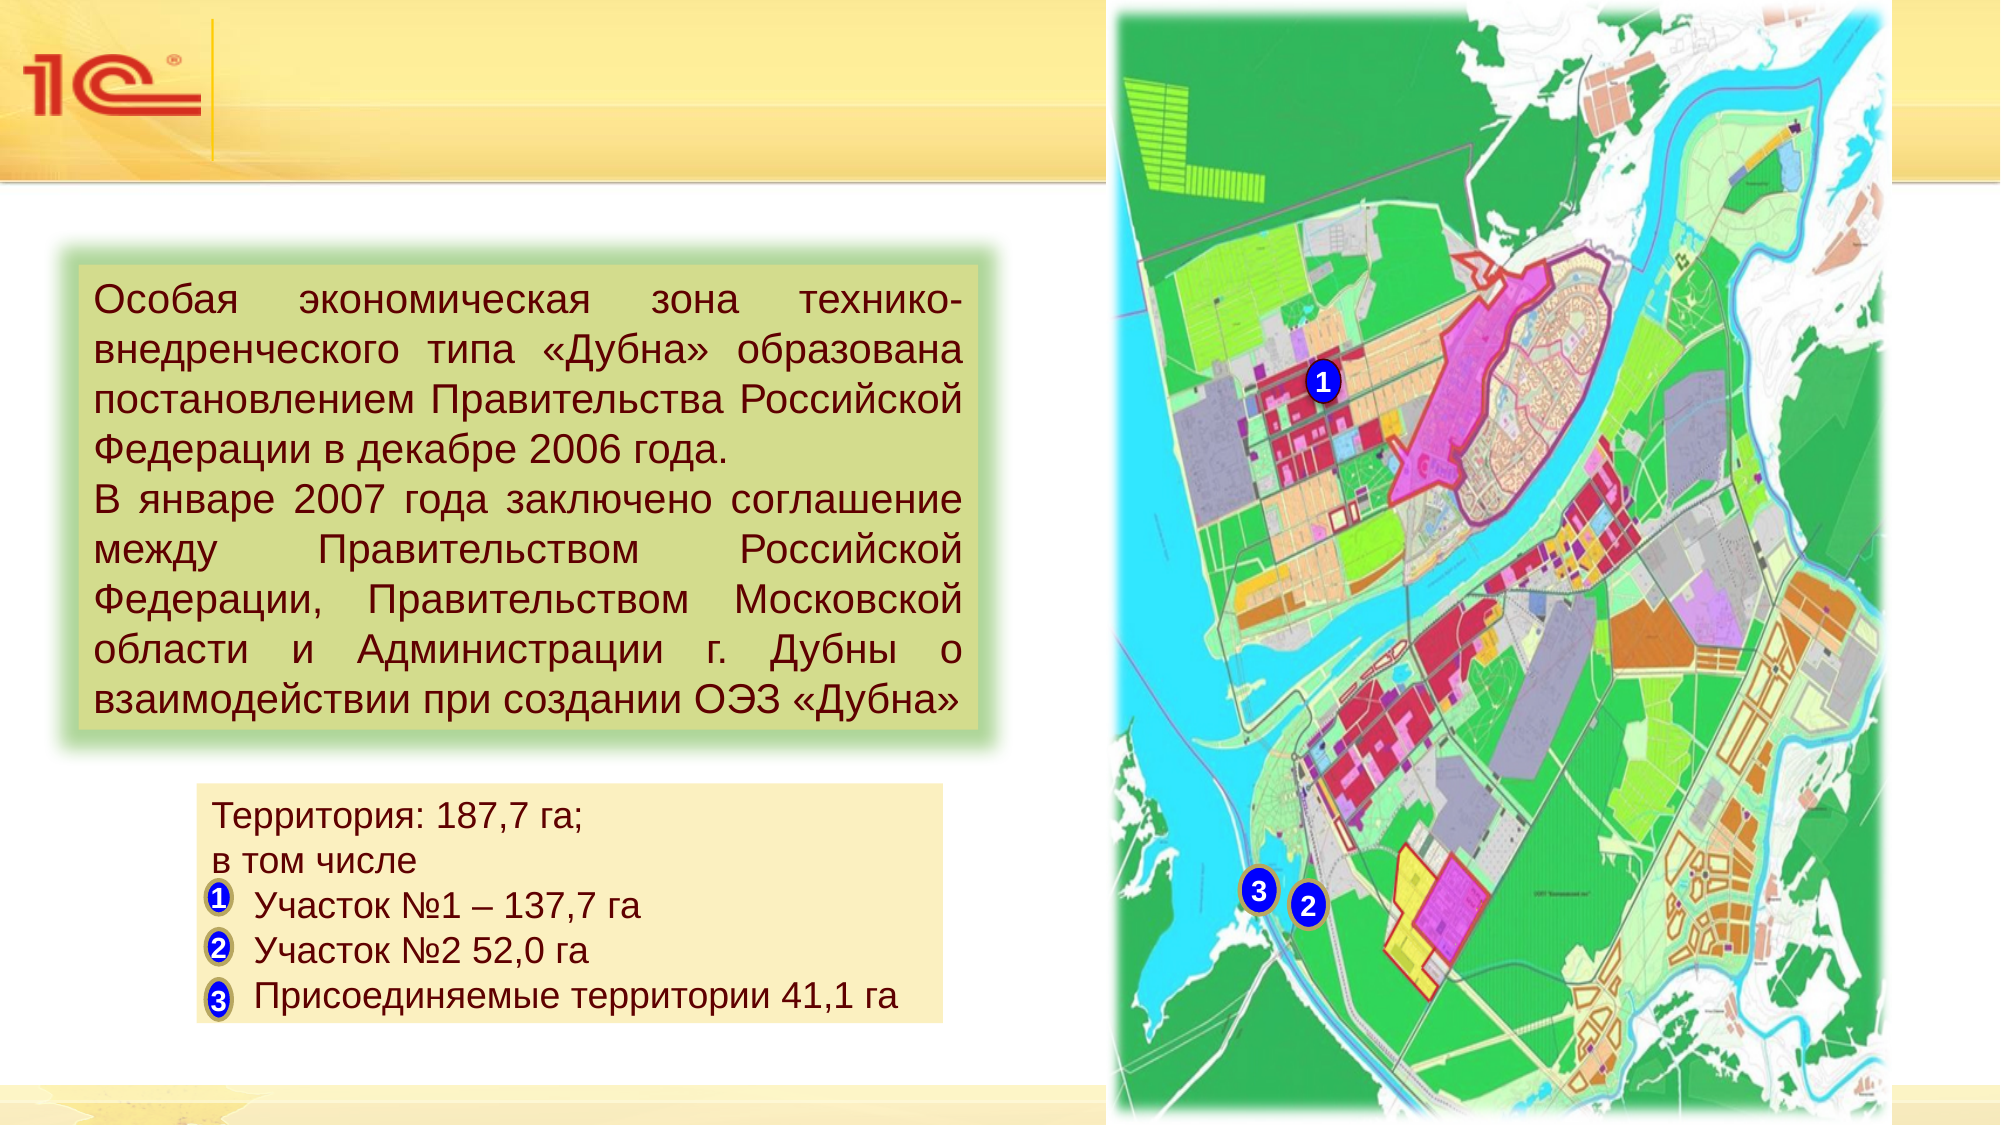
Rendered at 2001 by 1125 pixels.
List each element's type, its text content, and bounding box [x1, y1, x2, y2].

text_box Территория: 187,7 га; в том числе Участок №1 – 137,7 га Участок №2 52,0 га Присоединяемые территории 41,1 га [196, 783, 943, 1024]
text_box 3 [203, 977, 234, 1022]
text_box 2 [203, 926, 235, 967]
text_box Особая экономическая зона технико-внедренческого типа «Дубна» образована постановлением Правительства Российской Федерации в декабре 2006 года. В январе 2007 года заключено соглашение между Правительством Российской Федерации, Правительством Московской области и Администрации г. Дубны о взаимодействии при создании ОЭЗ «Дубна» [78, 264, 979, 730]
picture [0, 0, 2001, 1125]
text_box 1 [203, 878, 234, 917]
